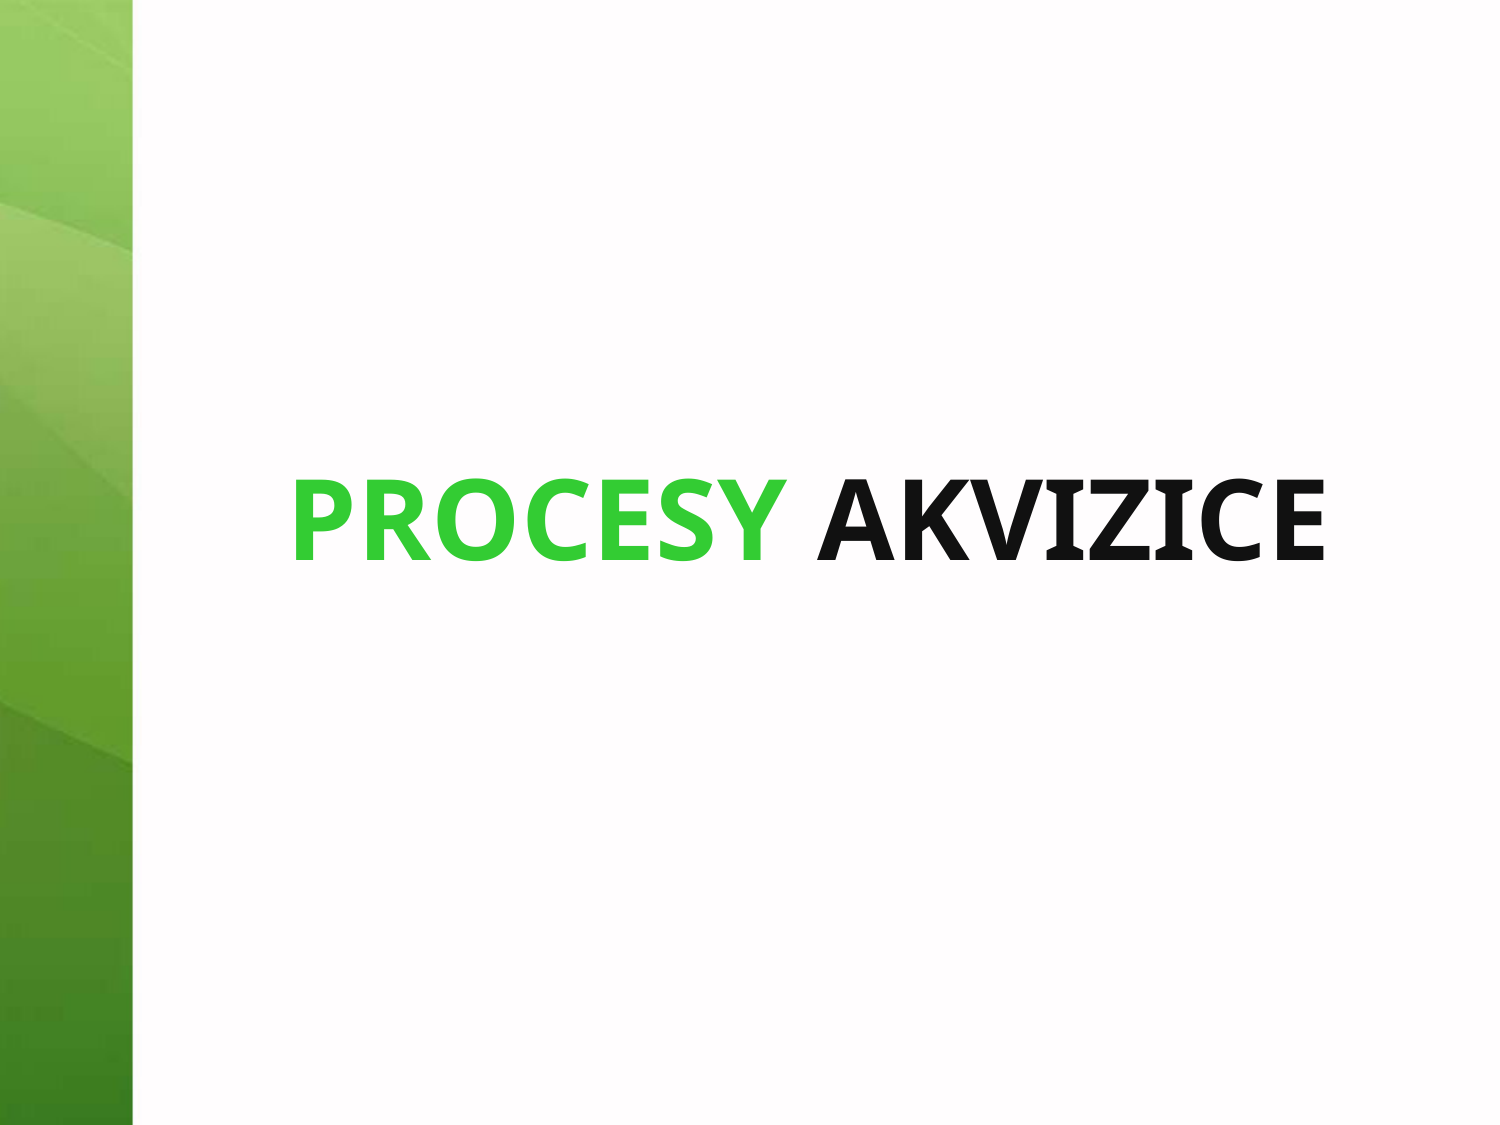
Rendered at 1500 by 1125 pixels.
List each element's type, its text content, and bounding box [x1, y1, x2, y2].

picture [0, 0, 1500, 1125]
list PROCESY AKVIZICE [171, 255, 1447, 847]
